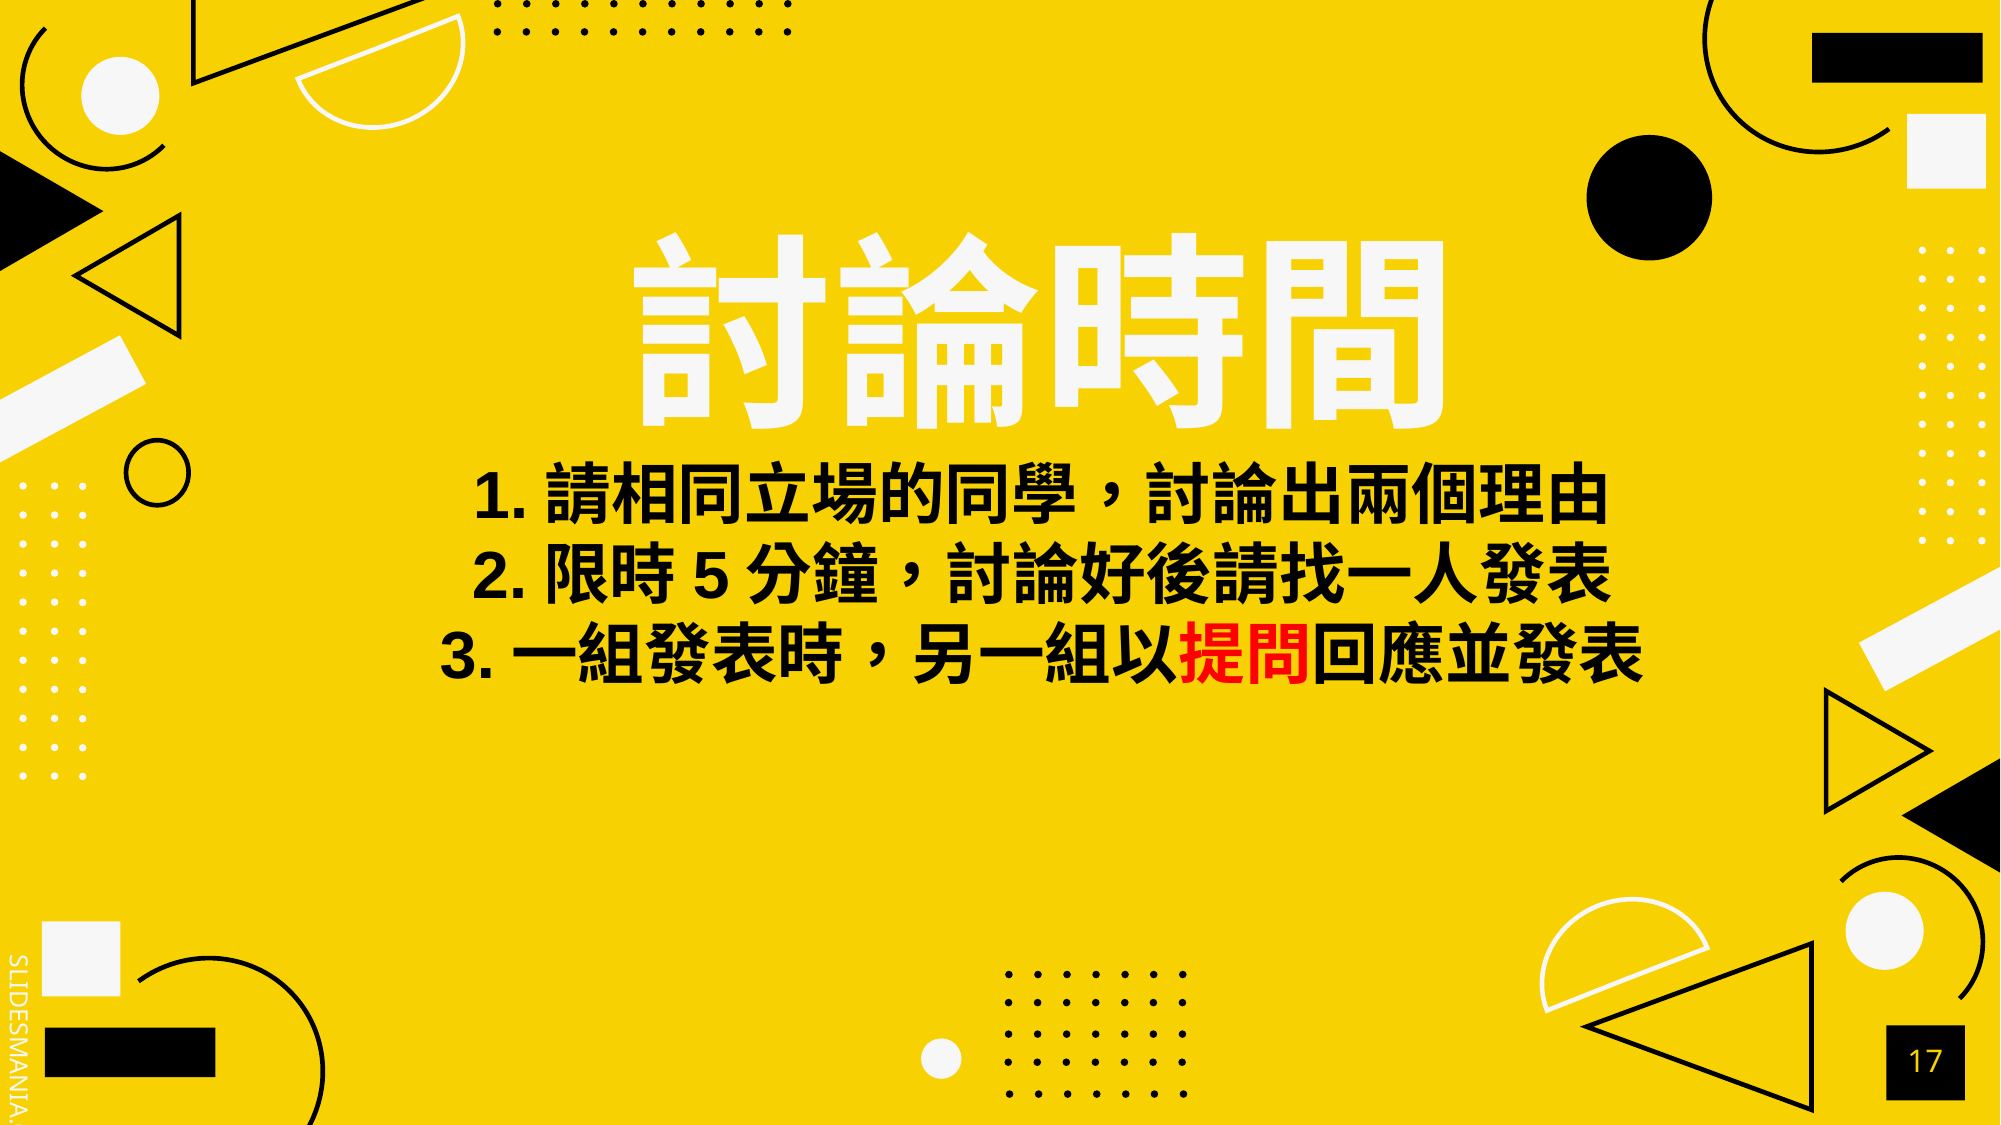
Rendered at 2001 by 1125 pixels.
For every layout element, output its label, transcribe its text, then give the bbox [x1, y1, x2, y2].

slide_number 17 [1865, 1019, 1986, 1106]
title 討論時間 1.請相同立場的同學，討論出兩個理由 2.限時5分鐘，討論好後請找一人發表 3.一組發表時，另一組以提問回應並發表 [240, 33, 1845, 1020]
